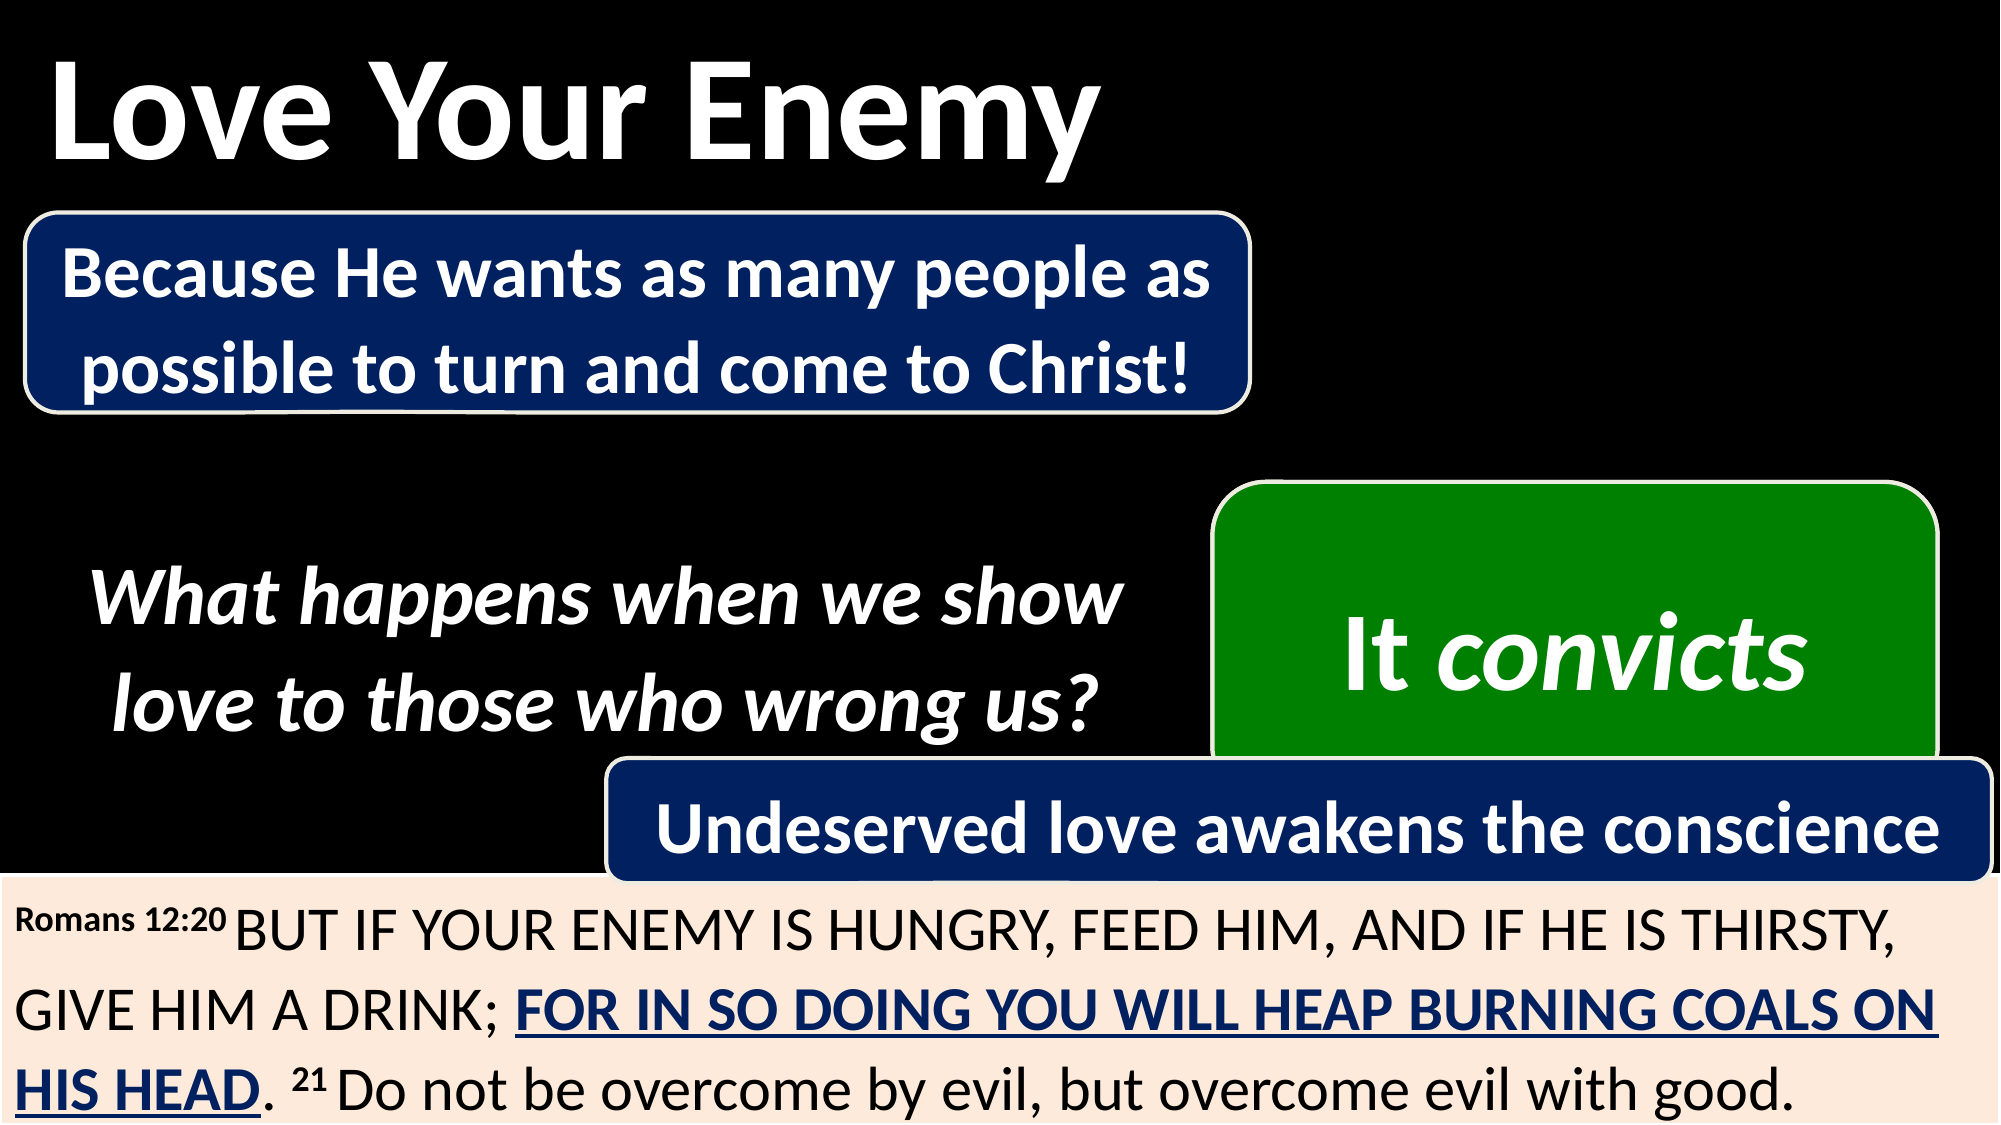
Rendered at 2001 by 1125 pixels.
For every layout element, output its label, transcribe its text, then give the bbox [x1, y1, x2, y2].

text_box What happens when we show love to those who wrong us? [35, 576, 1178, 706]
text_box It convicts [1210, 479, 1940, 756]
text_box Because He wants as many people as possible to turn and come to Christ! [22, 210, 1253, 415]
text_box Undeserved love awakens the conscience [604, 755, 1994, 886]
text_box Romans 12:20 But if your enemy is hungry, feed him, and if he is thirsty, give him a drink; for in so doing you will heap burning coals on his head. 21 Do not be overcome by evil, but overcome evil with good. [0, 873, 2000, 1125]
text_box Love Your Enemy [0, 0, 2000, 202]
